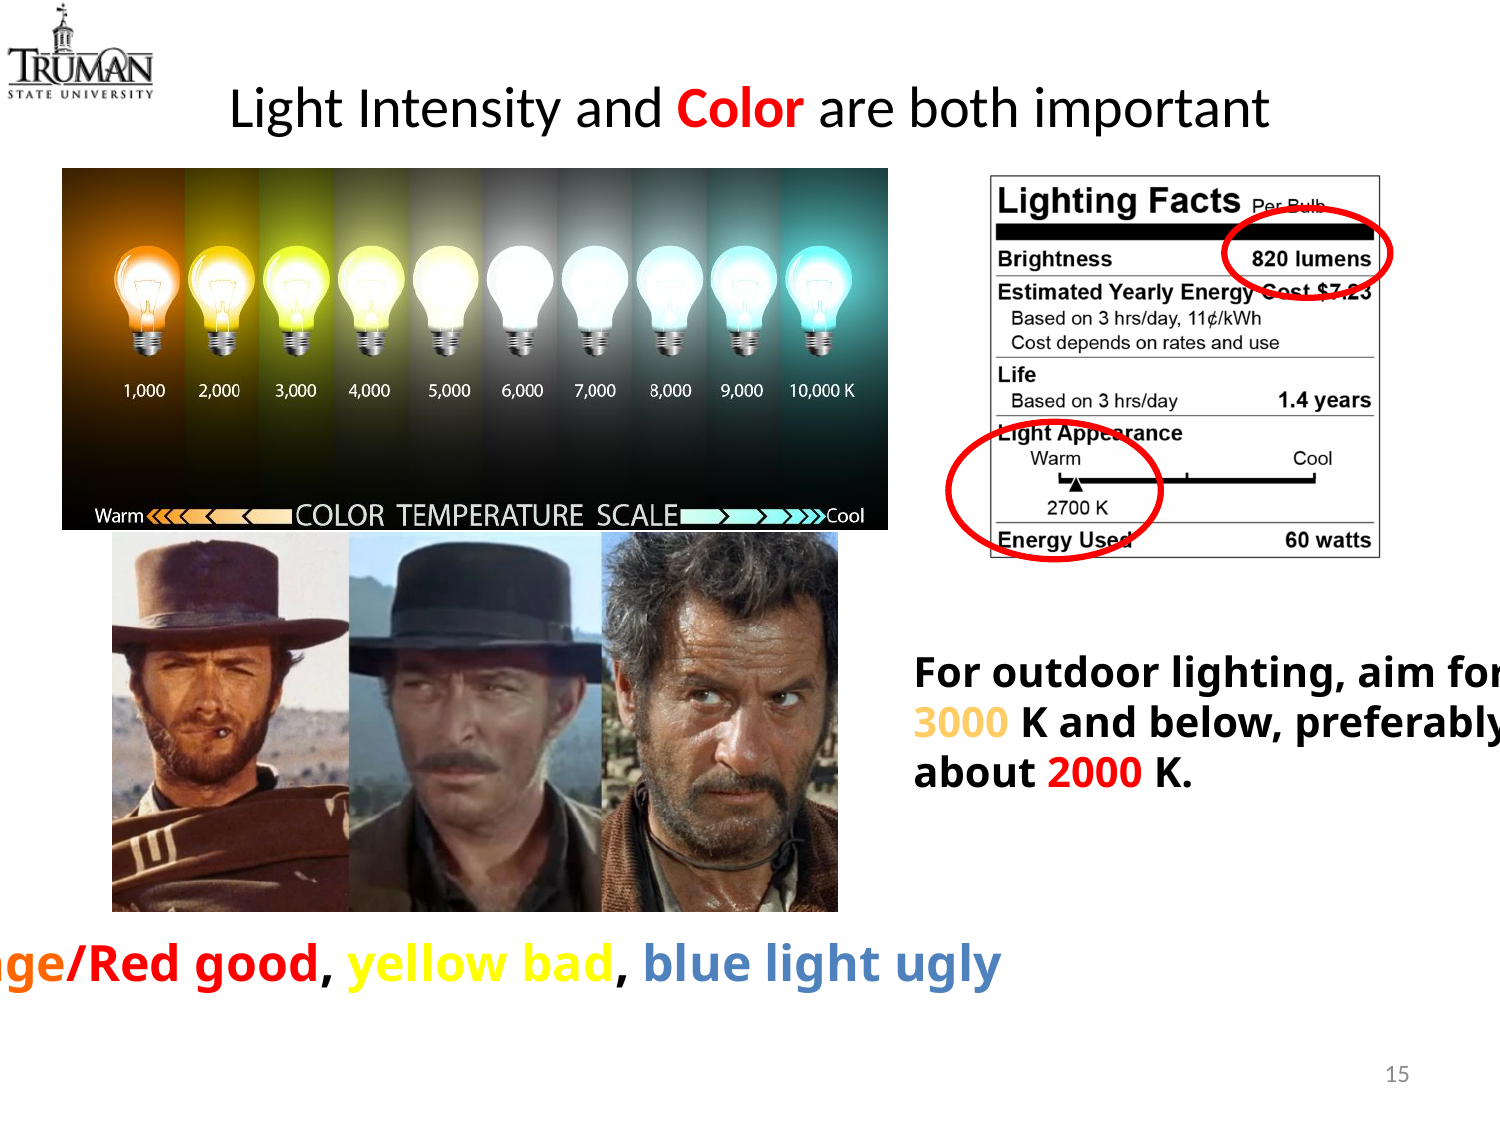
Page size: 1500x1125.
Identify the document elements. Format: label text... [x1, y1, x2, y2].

slide_number 15 [1074, 1042, 1425, 1103]
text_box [948, 162, 1391, 576]
text_box Orange/Red good, yellow bad, blue light ugly [0, 924, 1018, 1000]
picture [1, 0, 163, 113]
picture [61, 168, 888, 913]
text_box For outdoor lighting, aim for 3000 K and below, preferably about 2000 K. [898, 638, 1500, 804]
title Light Intensity and Color are both important [75, 45, 1425, 163]
